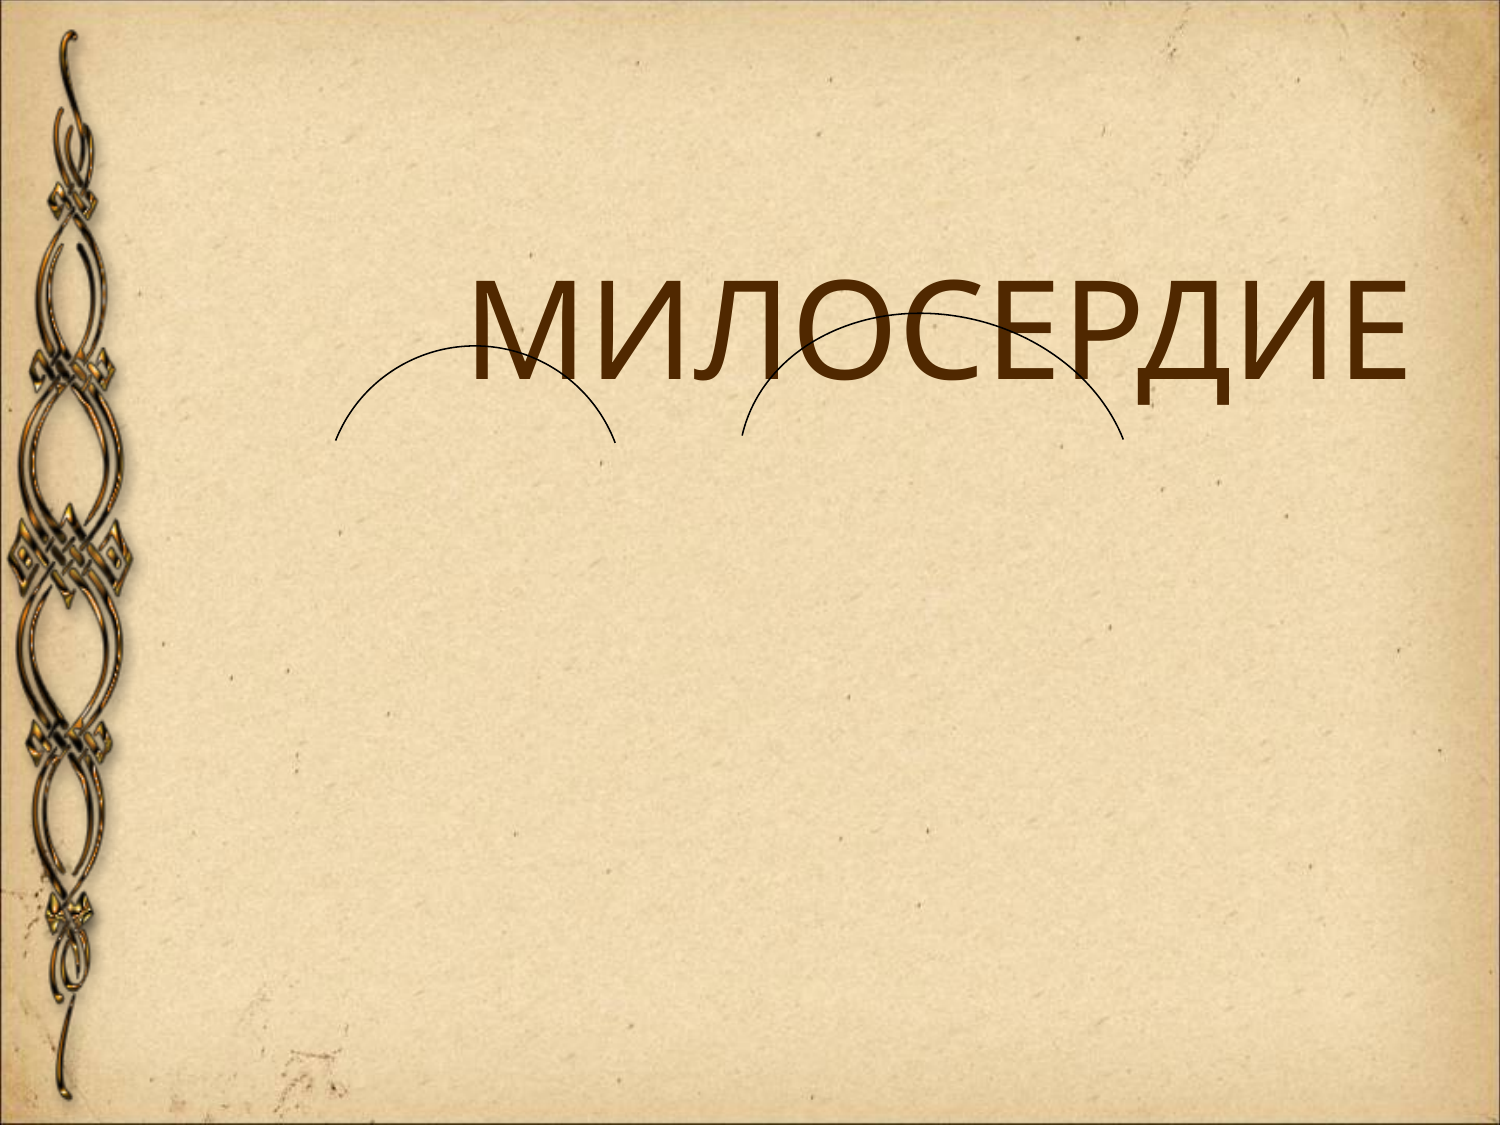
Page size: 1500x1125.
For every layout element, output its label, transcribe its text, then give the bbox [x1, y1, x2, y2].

list МИЛОСЕРДИЕ [234, 136, 1500, 976]
text_box [742, 313, 1124, 481]
picture [0, 0, 1500, 1125]
text_box [335, 345, 616, 496]
